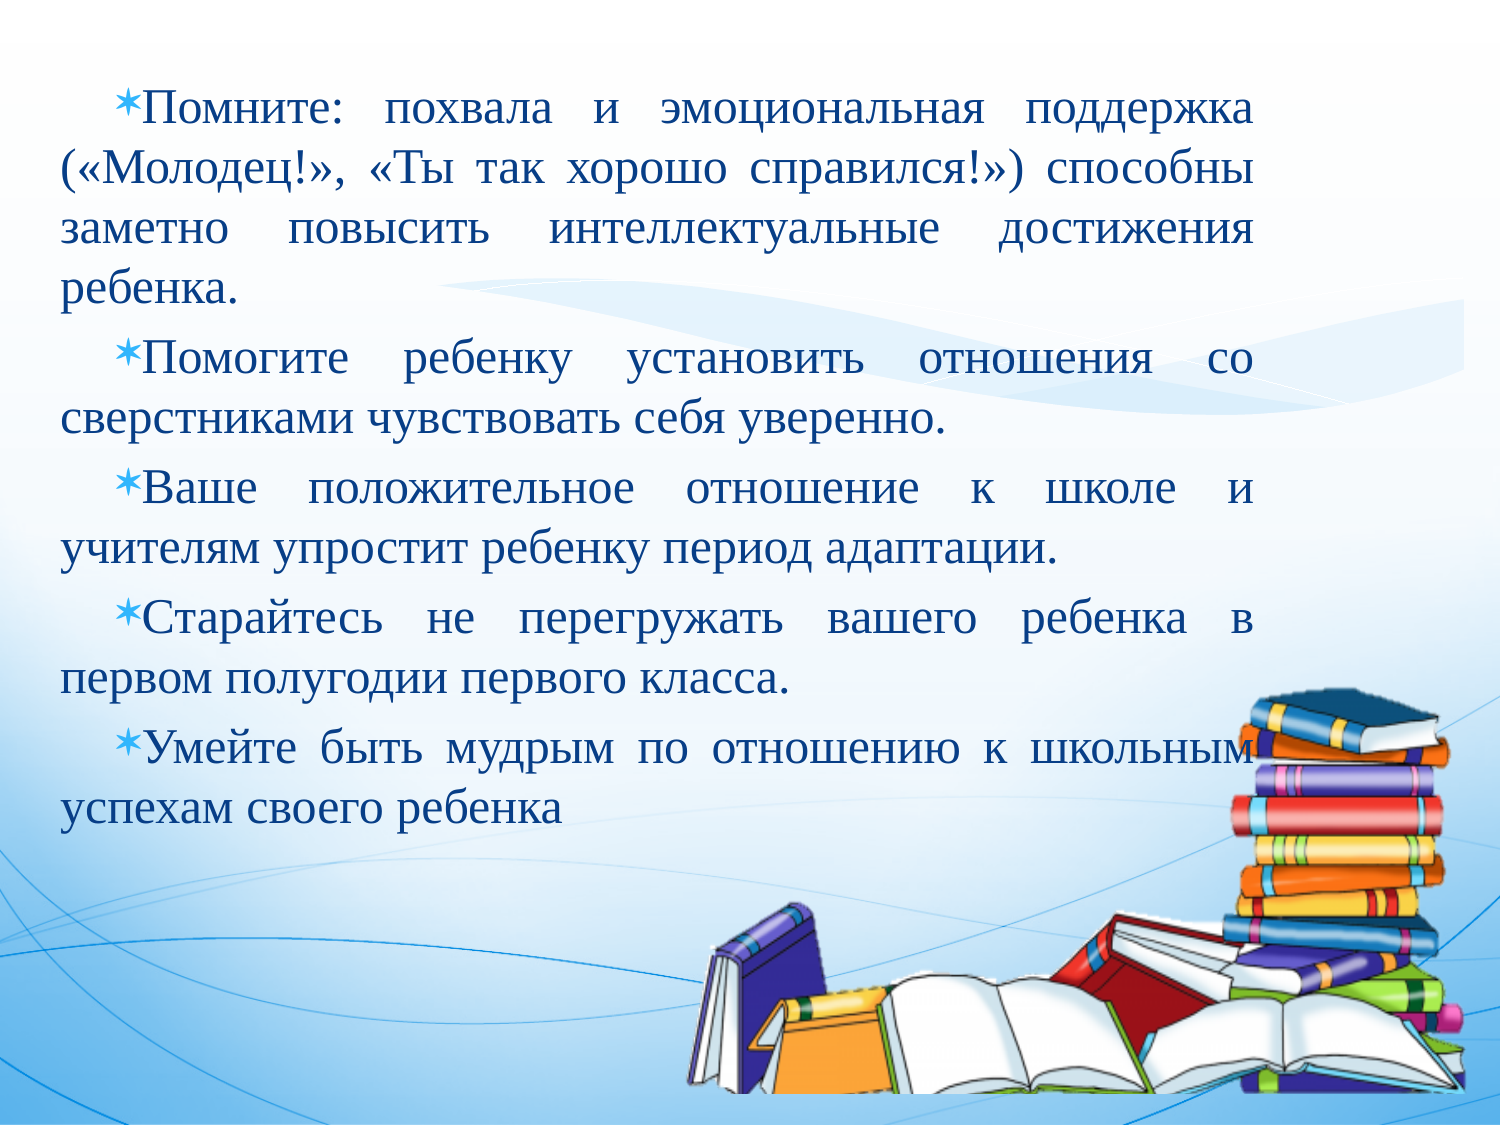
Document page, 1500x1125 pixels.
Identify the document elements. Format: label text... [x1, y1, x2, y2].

picture [678, 656, 1477, 1095]
list Помните: похвала и эмоциональная поддержка («Молодец!», «Ты так хорошо справился!») способны заметно повысить интеллектуальные достижения ребенка. Помогите ребенку установить отношения со сверстниками чувствовать себя уверенно. Ваше положительное отношение к школе и учителям упростит ребенку период адаптации. Старайтесь не перегружать вашего ребенка в первом полугодии первого класса. Умейте быть мудрым по отношению к школьным успехам своего ребенка [0, 66, 1270, 1059]
